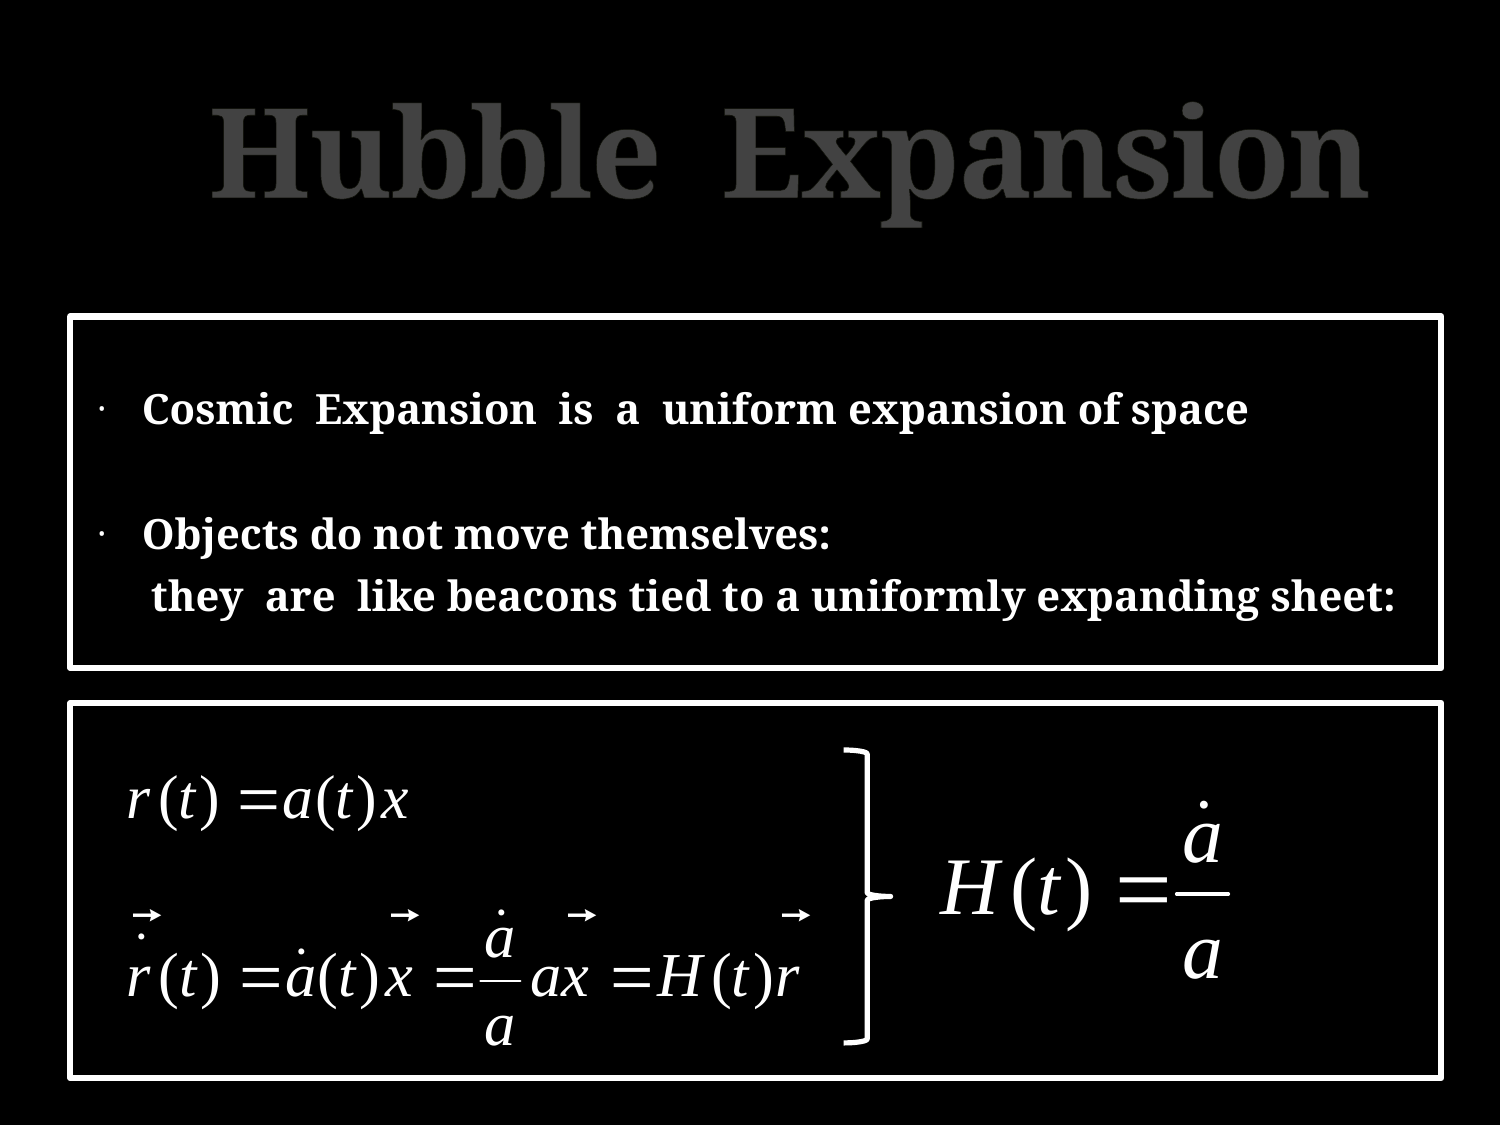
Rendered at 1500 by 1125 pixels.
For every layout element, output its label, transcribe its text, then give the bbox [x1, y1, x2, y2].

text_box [927, 786, 1244, 995]
title Hubble Expansion [100, 42, 1451, 231]
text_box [119, 899, 820, 1059]
text_box [67, 700, 1444, 1081]
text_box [119, 763, 419, 842]
text_box [67, 313, 1444, 671]
list Cosmic Expansion is a uniform expansion of space Objects do not move themselves: they are like beacons tied to a uniformly expanding sheet: [82, 375, 1500, 1125]
